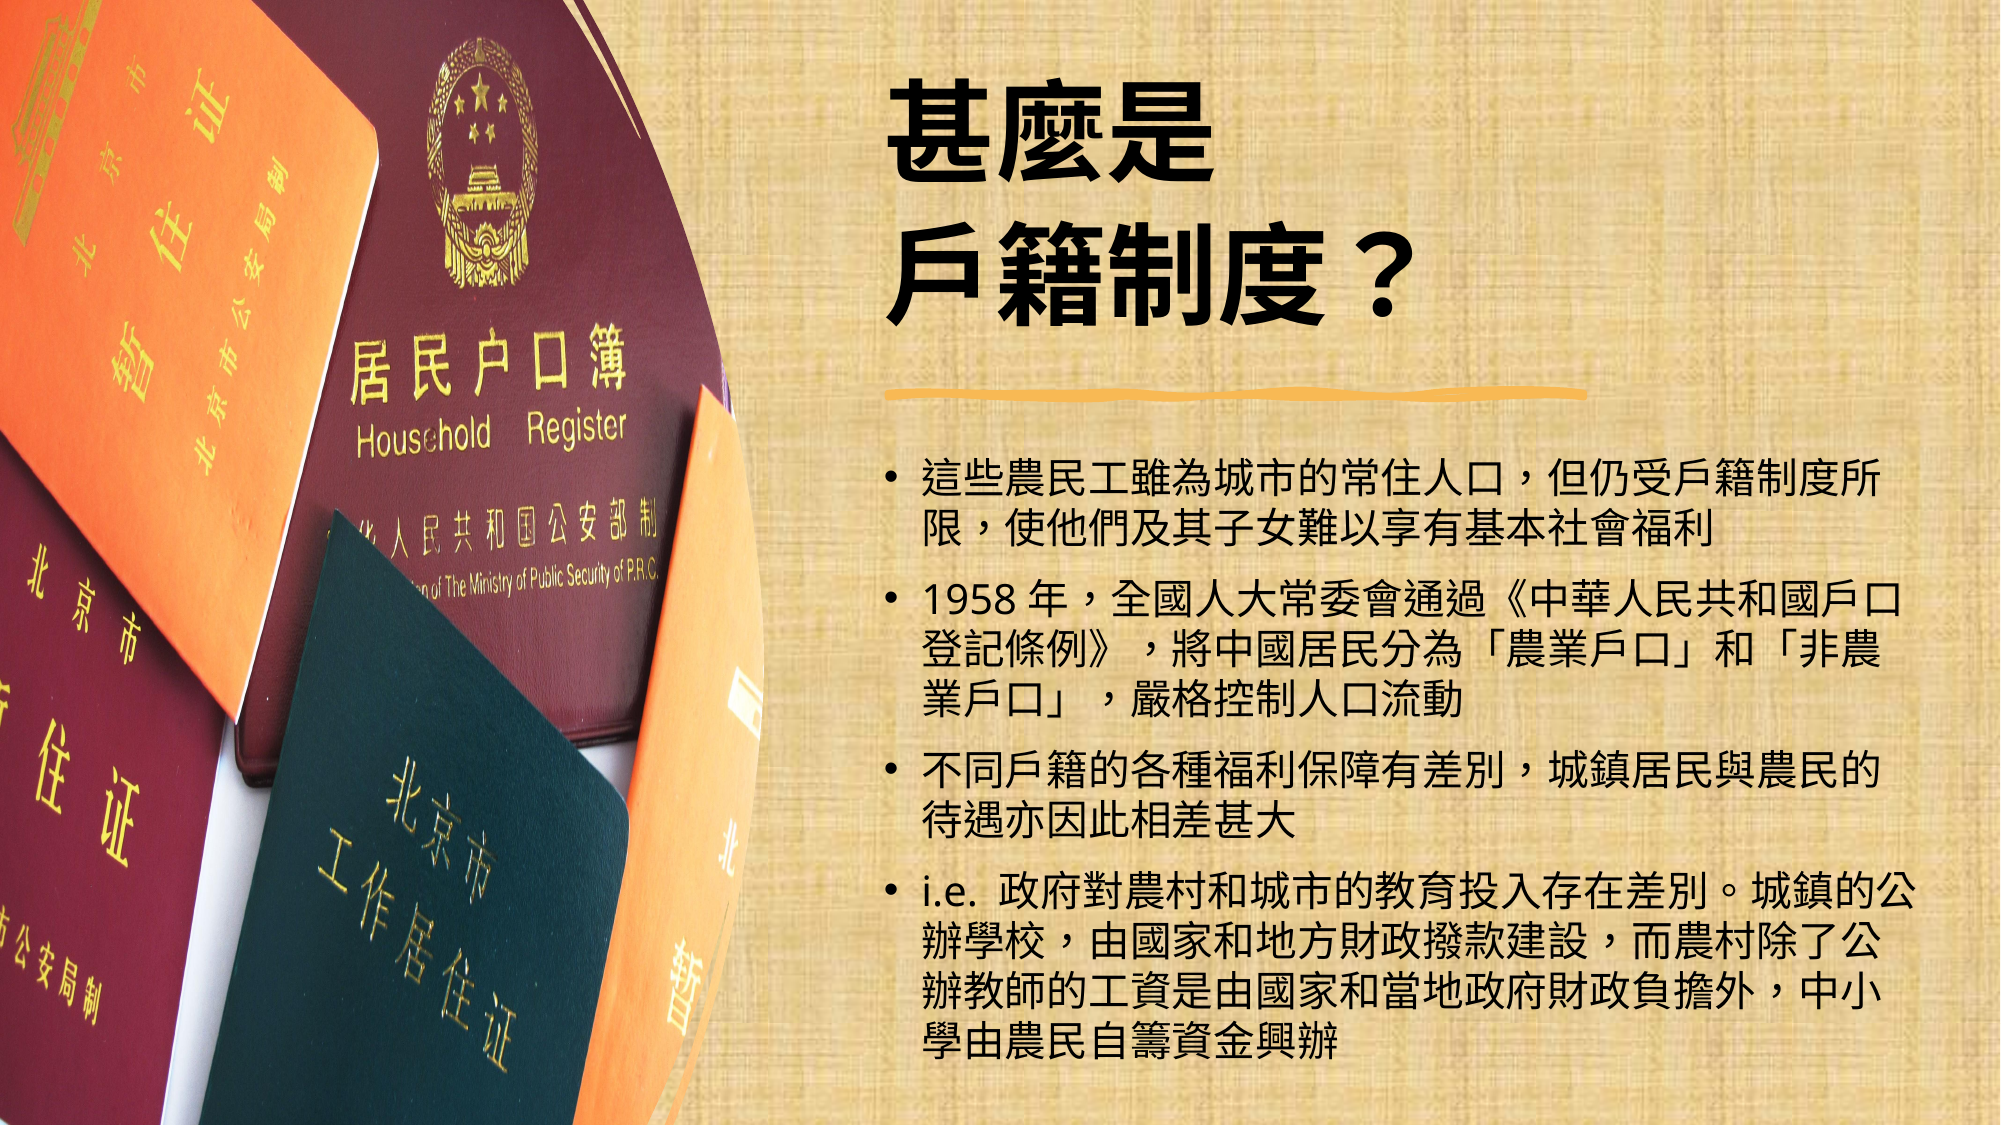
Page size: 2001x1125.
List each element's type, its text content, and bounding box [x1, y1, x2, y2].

list 這些農民工雖為城市的常住人口，但仍受戶籍制度所限，使他們及其子女難以享有基本社會福利 1958年，全國人大常委會通過《中華人民共和國戶口登記條例》，將中國居民分為「農業戶口」和「非農業戶口」，嚴格控制人口流動 不同戶籍的各種福利保障有差別，城鎮居民與農民的待遇亦因此相差甚大 i.e. 政府對農村和城市的教育投入存在差別。城鎮的公辦學校，由國家和地方財政撥款建設，而農村除了公辦教師的工資是由國家和當地政府財政負擔外，中小學由農民自籌資金興辦 [869, 443, 1937, 1114]
text_box [764, 0, 2000, 1125]
text_box [886, 388, 1586, 401]
picture [0, 0, 764, 1125]
text_box 甚麼是 戶籍制度？ [869, 53, 1584, 347]
